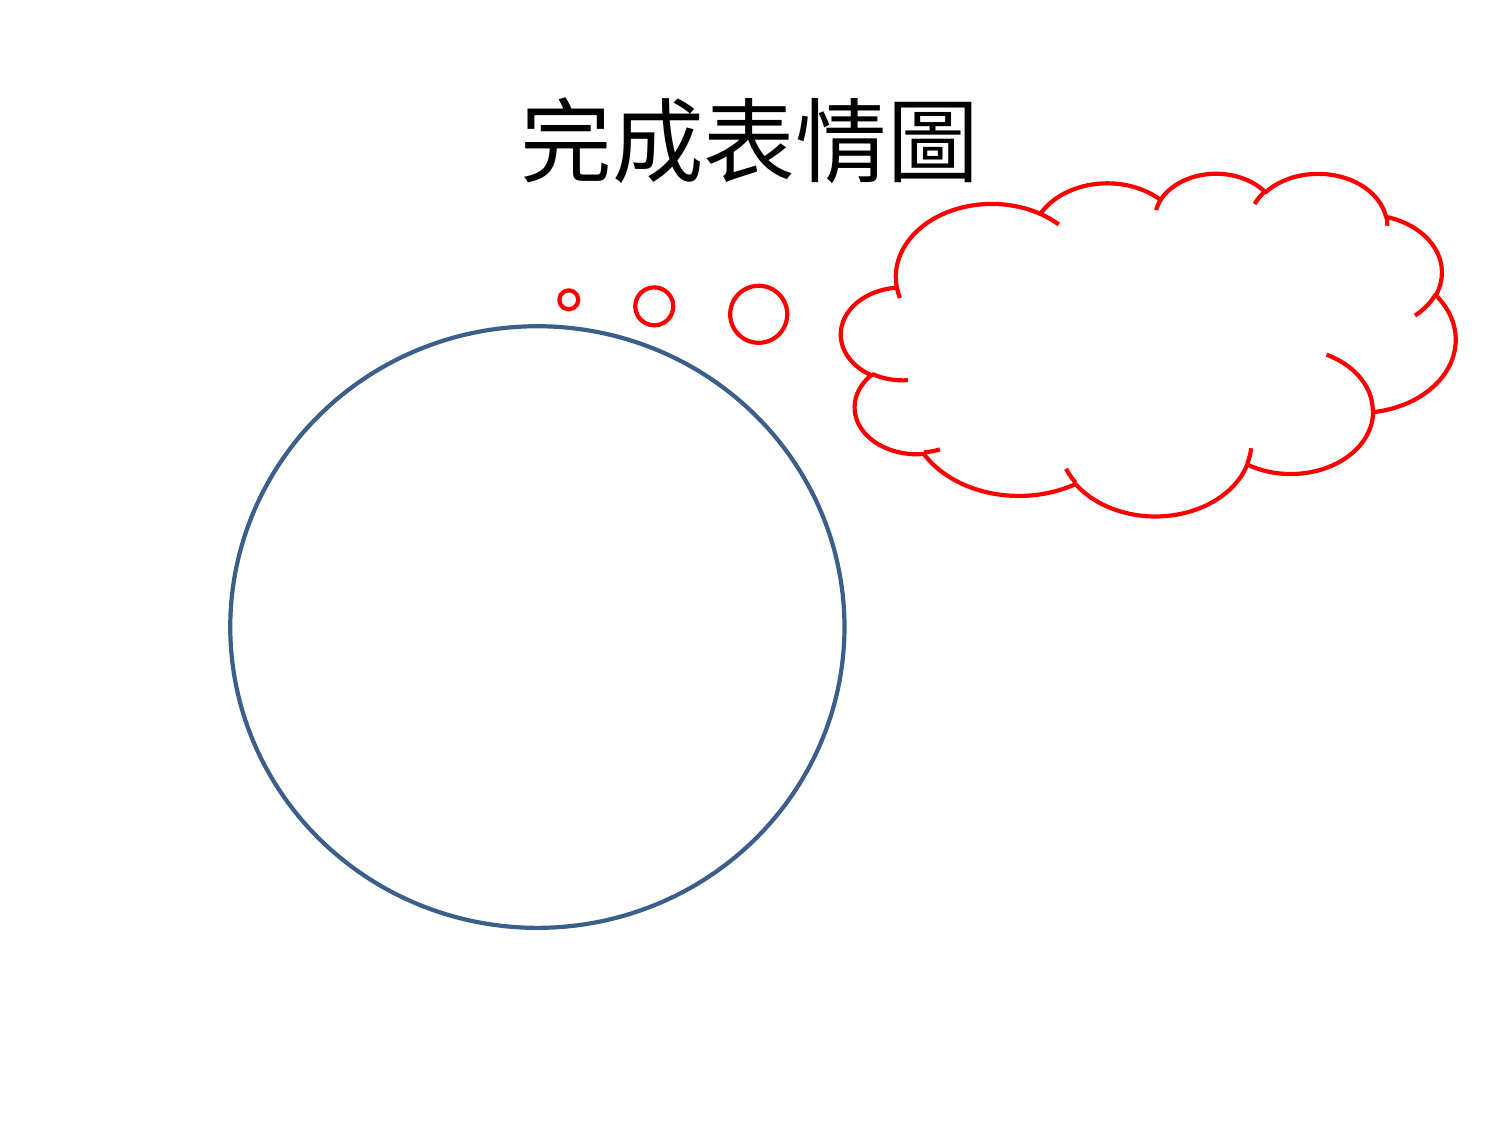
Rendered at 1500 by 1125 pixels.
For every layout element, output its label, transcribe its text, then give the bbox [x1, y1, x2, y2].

text_box [838, 171, 1458, 519]
text_box [557, 288, 581, 312]
text_box [228, 324, 847, 930]
title 完成表情圖 [75, 45, 1425, 233]
text_box [633, 285, 676, 328]
text_box [728, 283, 790, 345]
